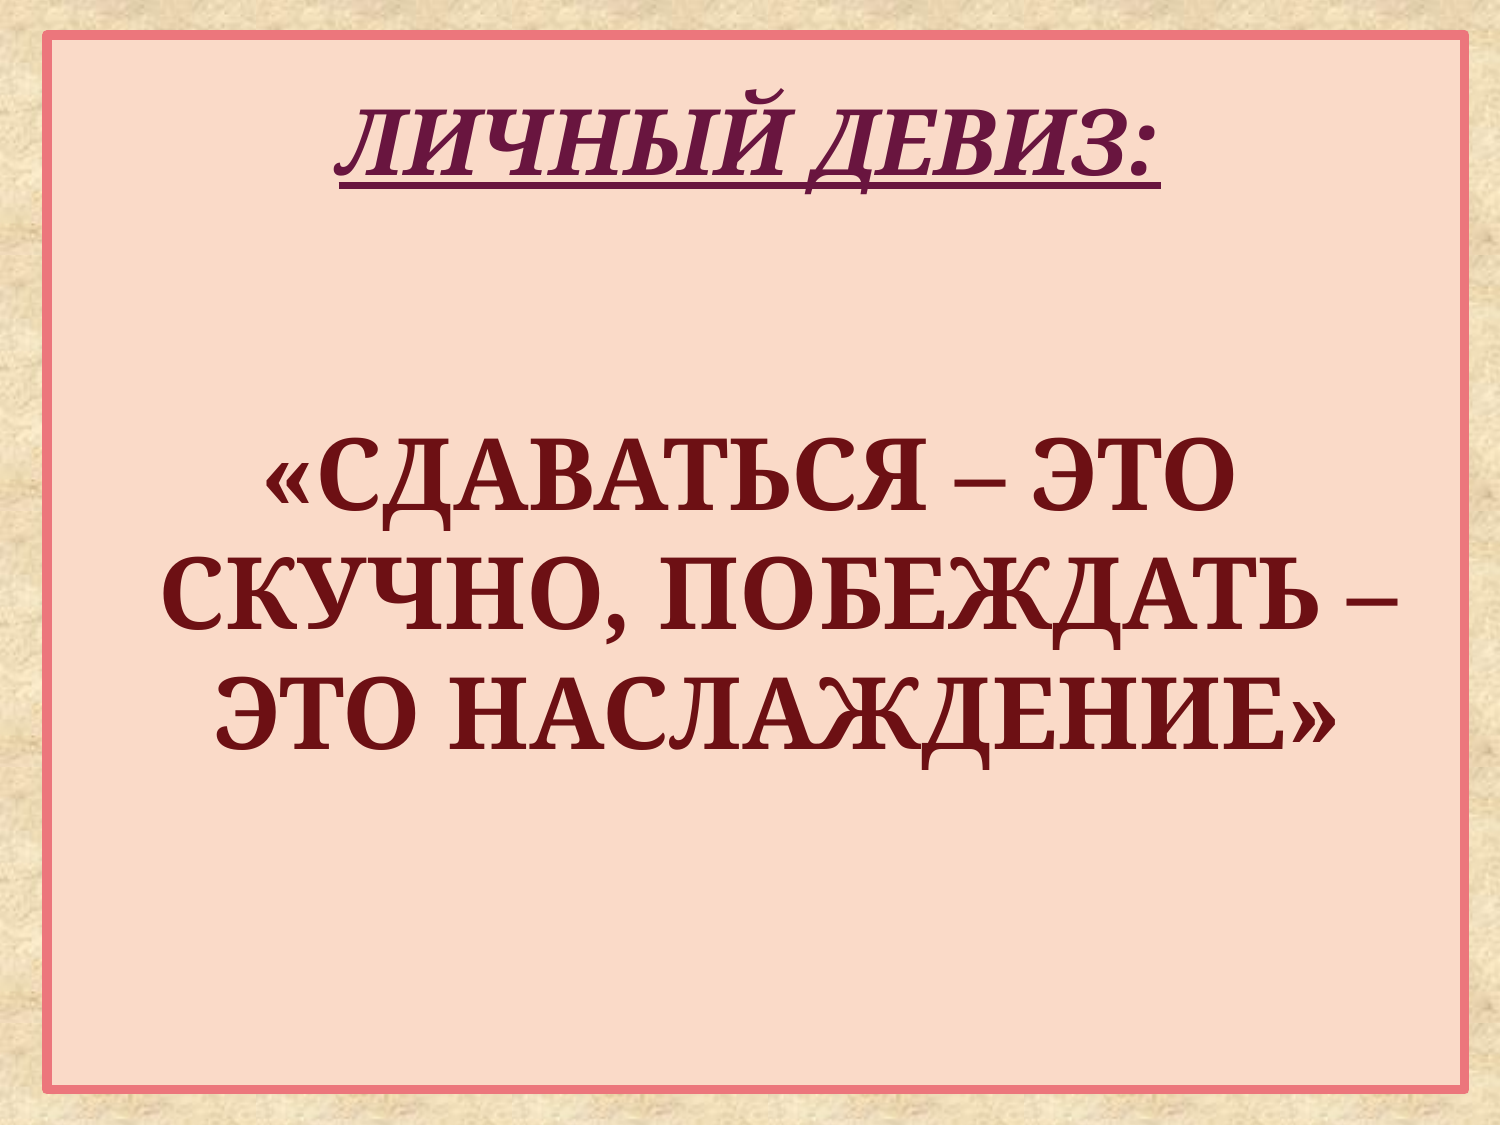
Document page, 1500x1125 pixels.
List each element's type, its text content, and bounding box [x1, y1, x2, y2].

title ЛИЧНЫЙ ДЕВИЗ: [75, 45, 1425, 233]
list «СДАВАТЬСЯ – ЭТО СКУЧНО, ПОБЕЖДАТЬ – ЭТО НАСЛАЖДЕНИЕ» [75, 262, 1425, 1005]
text_box [45, 33, 1467, 1092]
picture [0, 0, 1500, 1125]
